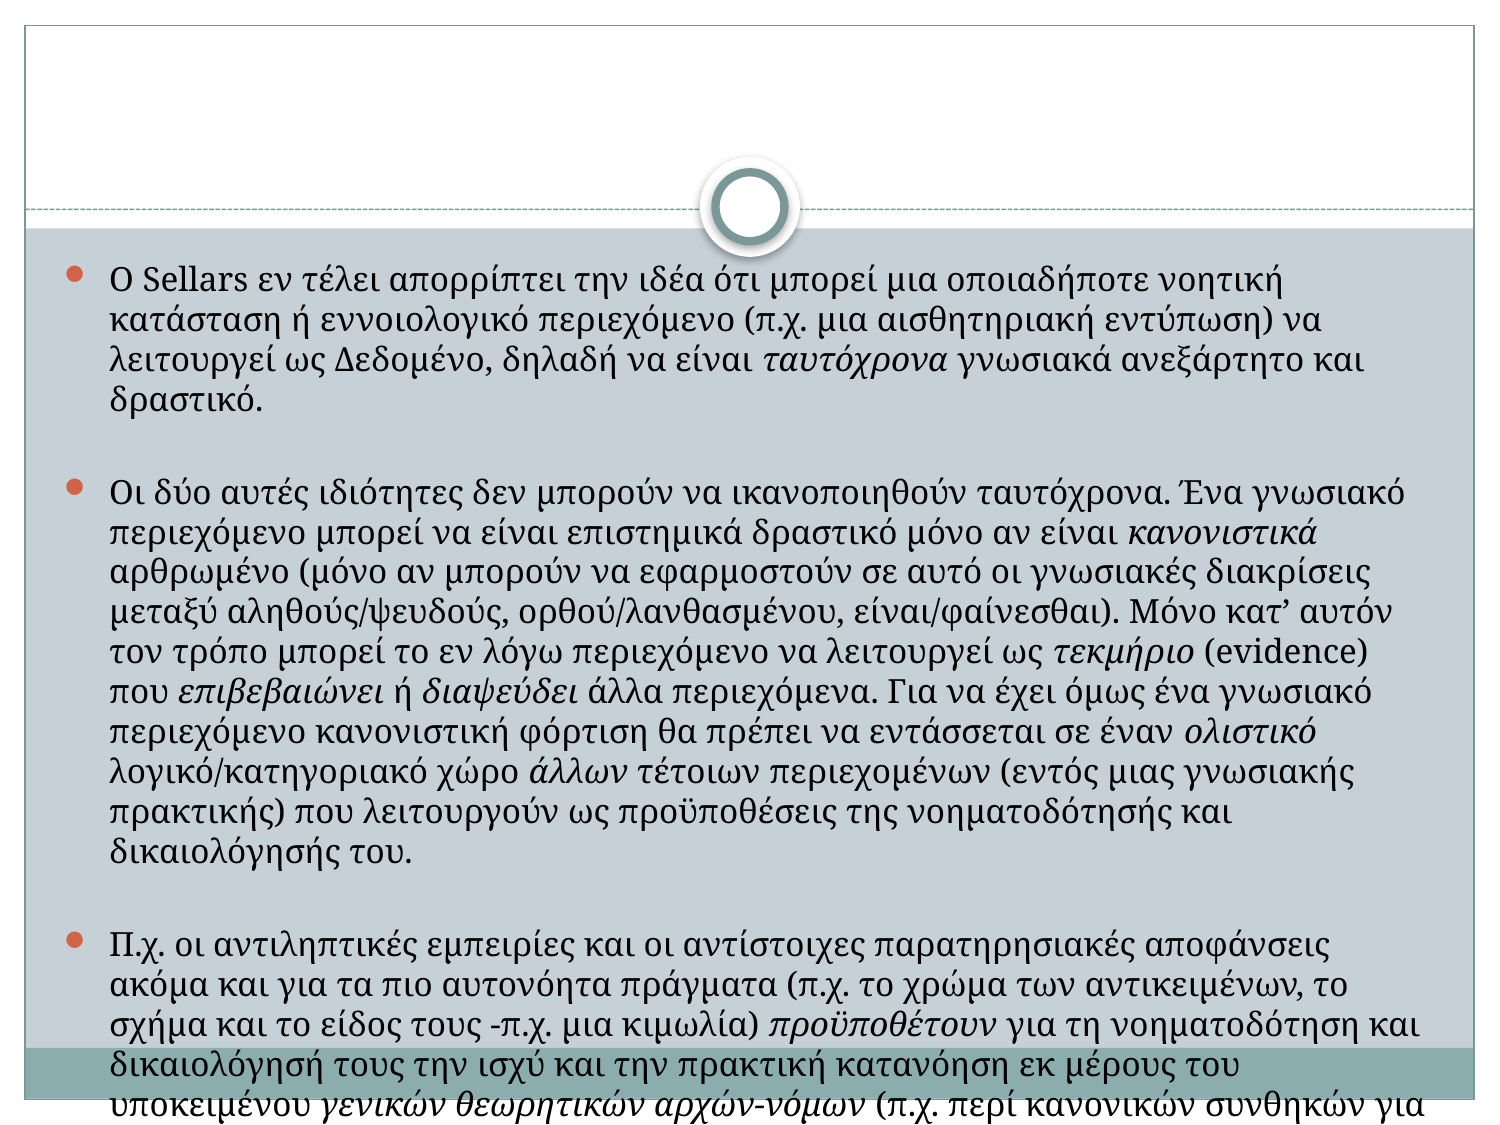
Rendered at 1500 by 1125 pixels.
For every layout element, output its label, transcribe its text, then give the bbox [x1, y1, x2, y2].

list Ο Sellars εν τέλει απορρίπτει την ιδέα ότι μπορεί μια οποιαδήποτε νοητική κατάσταση ή εννοιολογικό περιεχόμενο (π.χ. μια αισθητηριακή εντύπωση) να λειτουργεί ως Δεδομένο, δηλαδή να είναι ταυτόχρονα γνωσιακά ανεξάρτητο και δραστικό. Οι δύο αυτές ιδιότητες δεν μπορούν να ικανοποιηθούν ταυτόχρονα. Ένα γνωσιακό περιεχόμενο μπορεί να είναι επιστημικά δραστικό μόνο αν είναι κανονιστικά αρθρωμένο (μόνο αν μπορούν να εφαρμοστούν σε αυτό οι γνωσιακές διακρίσεις μεταξύ αληθούς/ψευδούς, ορθού/λανθασμένου, είναι/φαίνεσθαι). Μόνο κατ’ αυτόν τον τρόπο μπορεί το εν λόγω περιεχόμενο να λειτουργεί ως τεκμήριο (evidence) που επιβεβαιώνει ή διαψεύδει άλλα περιεχόμενα. Για να έχει όμως ένα γνωσιακό περιεχόμενο κανονιστική φόρτιση θα πρέπει να εντάσσεται σε έναν ολιστικό λογικό/κατηγοριακό χώρο άλλων τέτοιων περιεχομένων (εντός μιας γνωσιακής πρακτικής) που λειτουργούν ως προϋποθέσεις της νοηματοδότησής και δικαιολόγησής του. Π.χ. οι αντιληπτικές εμπειρίες και οι αντίστοιχες παρατηρησιακές αποφάνσεις ακόμα και για τα πιο αυτονόητα πράγματα (π.χ. το χρώμα των αντικειμένων, το σχήμα και το είδος τους -π.χ. μια κιμωλία) προϋποθέτουν για τη νοηματοδότηση και δικαιολόγησή τους την ισχύ και την πρακτική κατανόηση εκ μέρους του υποκειμένου γενικών θεωρητικών αρχών-νόμων (π.χ. περί κανονικών συνθηκών για την αξιόπιστη αναφορά χρωμάτων, θεωρία χημείας για την αξιόπιστή δικαιολόγηση του ότι αυτό μπροστά μου είναι μια κιμωλία, και όχι ένα απλό αντίγραφο κιμωλίας, κλπ) (Sellars 1956). [49, 250, 1445, 1001]
